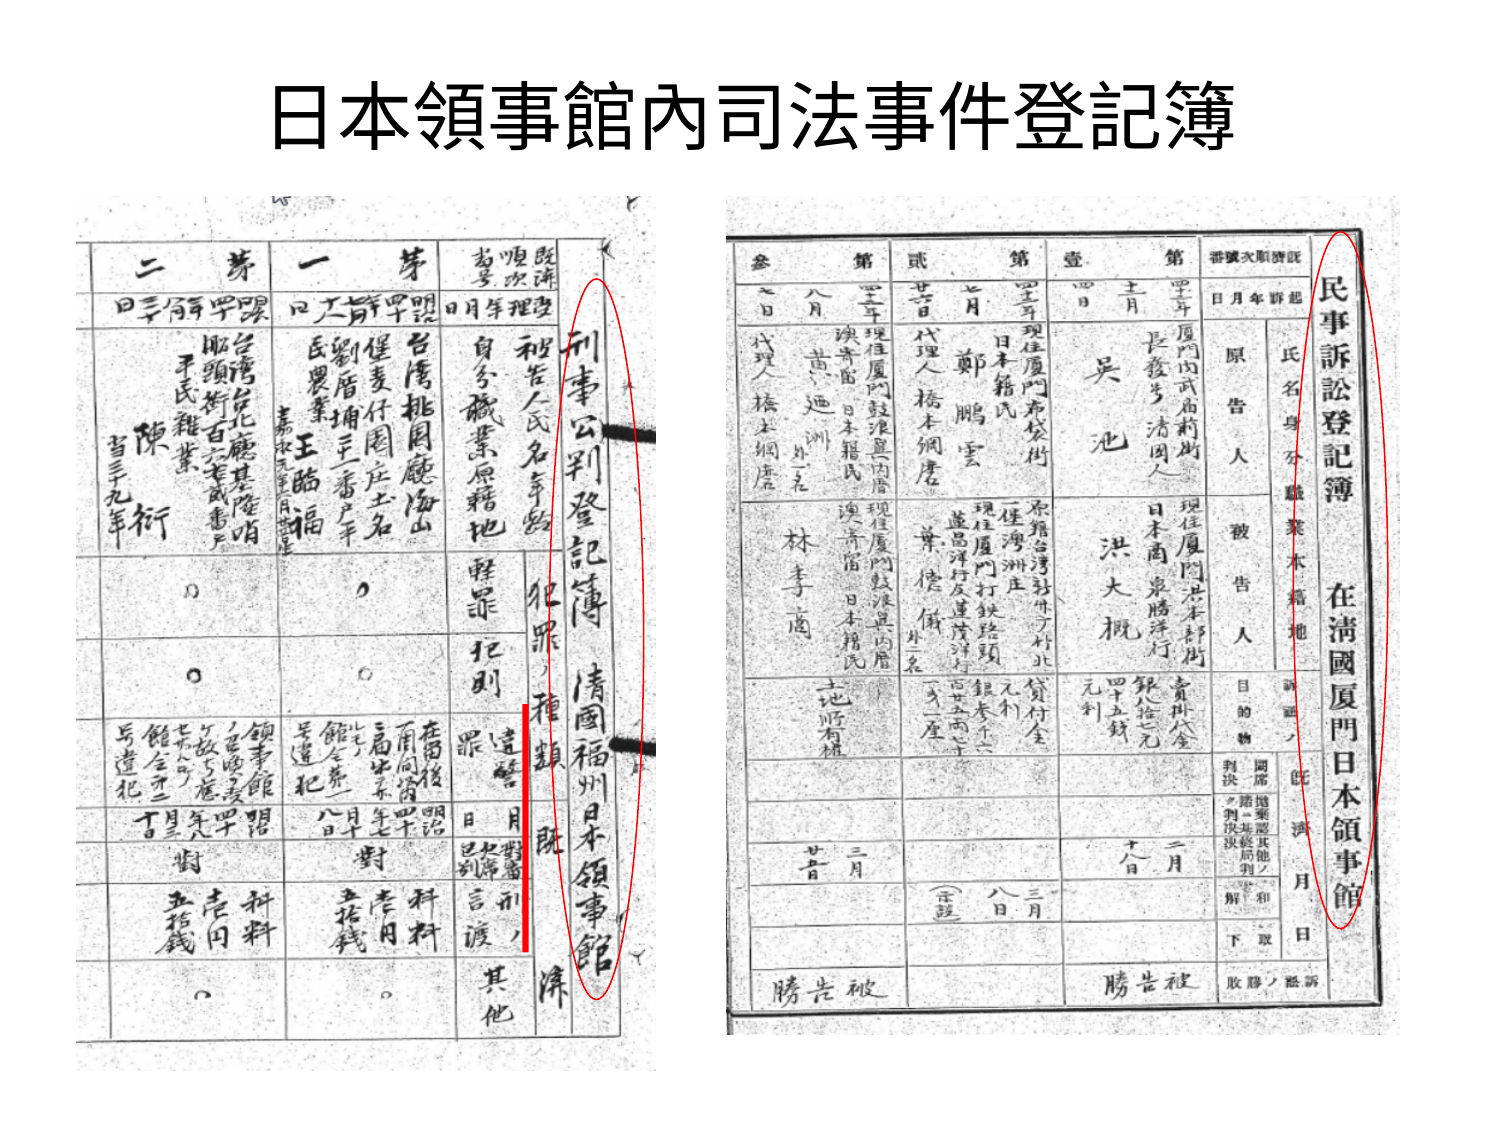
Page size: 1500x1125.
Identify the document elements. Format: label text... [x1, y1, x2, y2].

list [76, 195, 656, 1071]
title 日本領事館內司法事件登記簿 [75, 45, 1425, 185]
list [726, 195, 1400, 1036]
